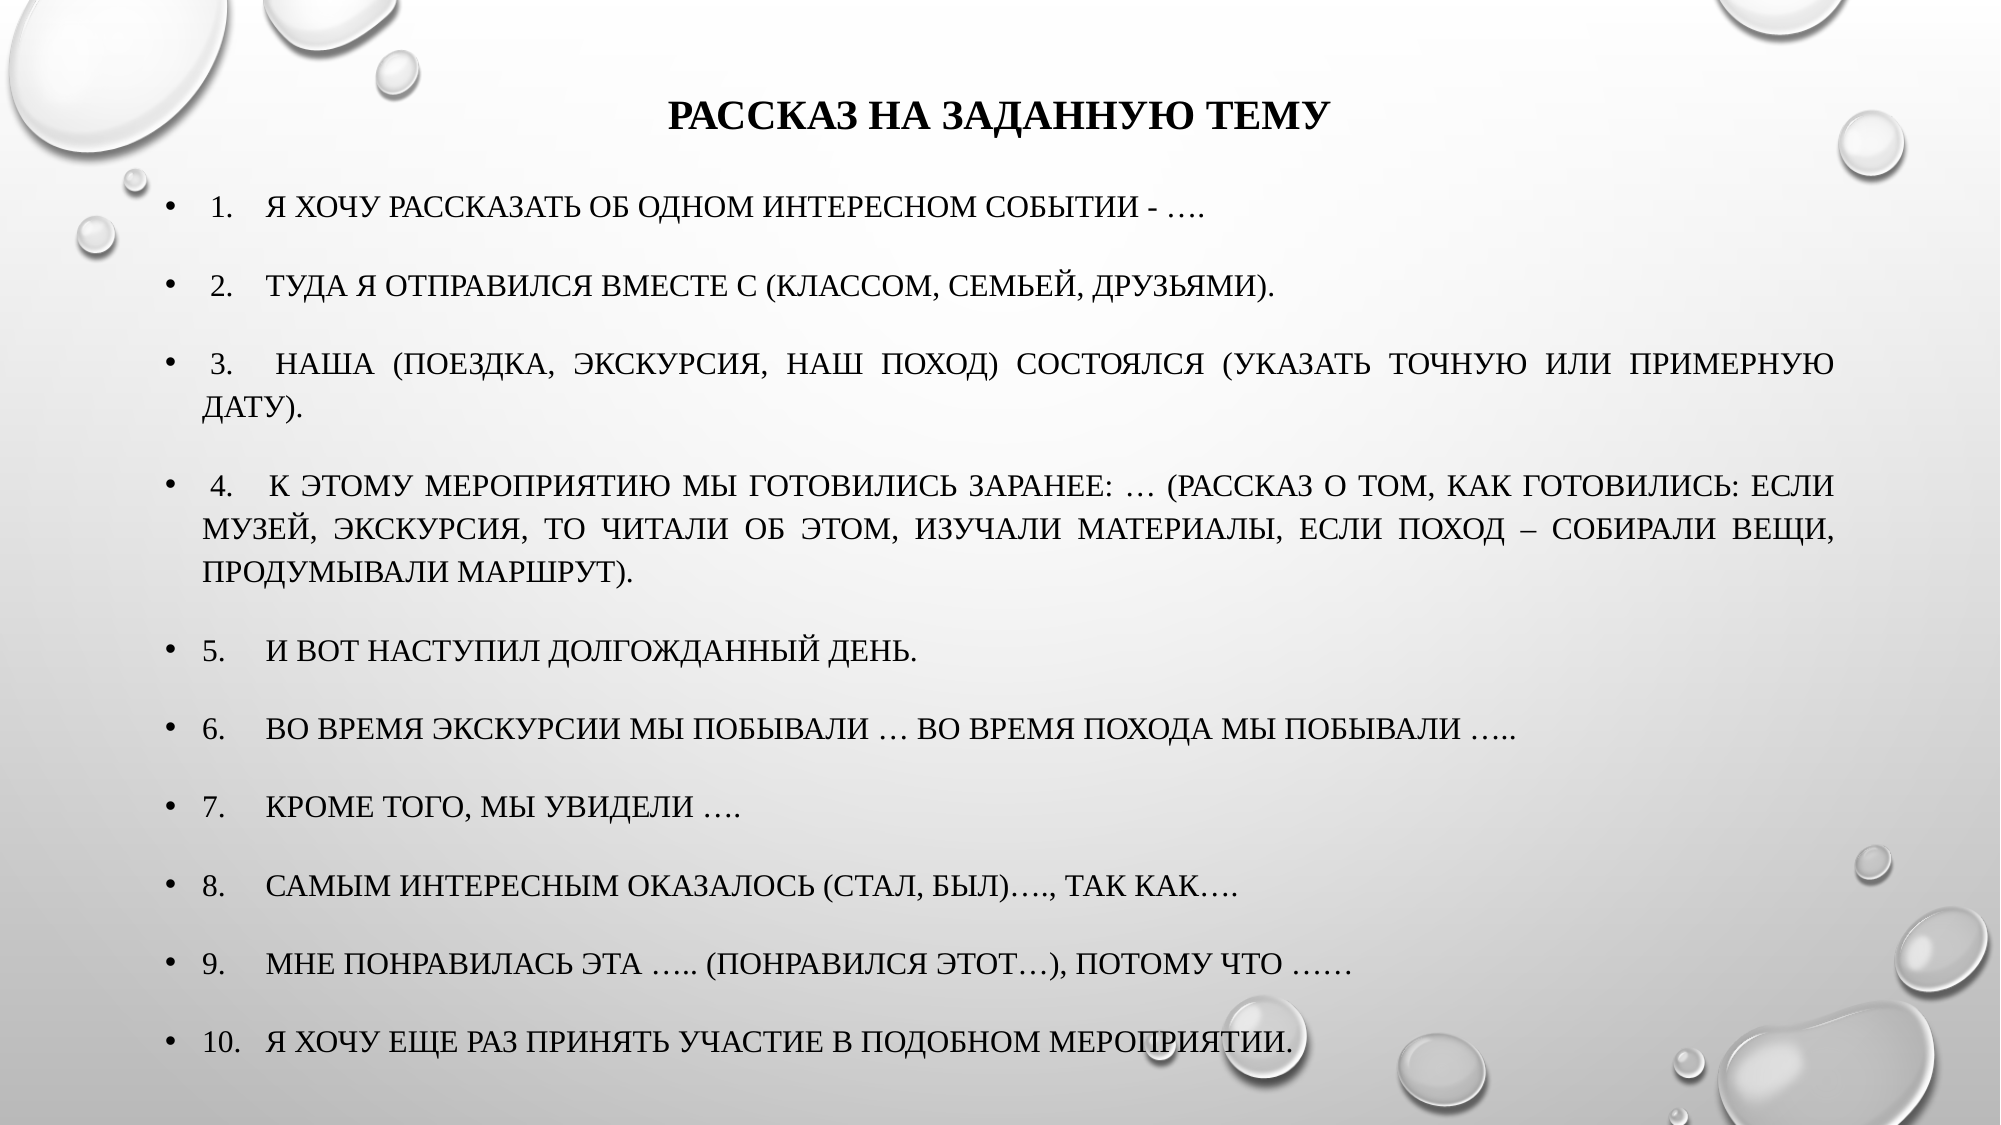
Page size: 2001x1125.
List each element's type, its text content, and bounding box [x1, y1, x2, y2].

title Рассказ на заданную тему [149, 48, 1851, 174]
list 1. Я хочу рассказать об одном интересном событии - …. 2. Туда я отправился вместе с (классом, семьей, друзьями). 3. Наша (поездка, экскурсия, наш поход) состоялся (указать точную или примерную дату). 4. К этому мероприятию мы готовились заранее: … (рассказ о том, как готовились: если музей, экскурсия, то читали об этом, изучали материалы, если поход – собирали вещи, продумывали маршрут). 5. И вот наступил долгожданный день. 6. Во время экскурсии мы побывали … Во время похода мы побывали ….. 7. Кроме того, мы увидели …. 8. Самым интересным оказалось (стал, был)…., так как…. 9. Мне понравилась эта ….. (понравился этот…), потому что …… 10. Я хочу еще раз принять участие в подобном мероприятии. [150, 173, 1851, 1077]
picture [0, 0, 2000, 1125]
